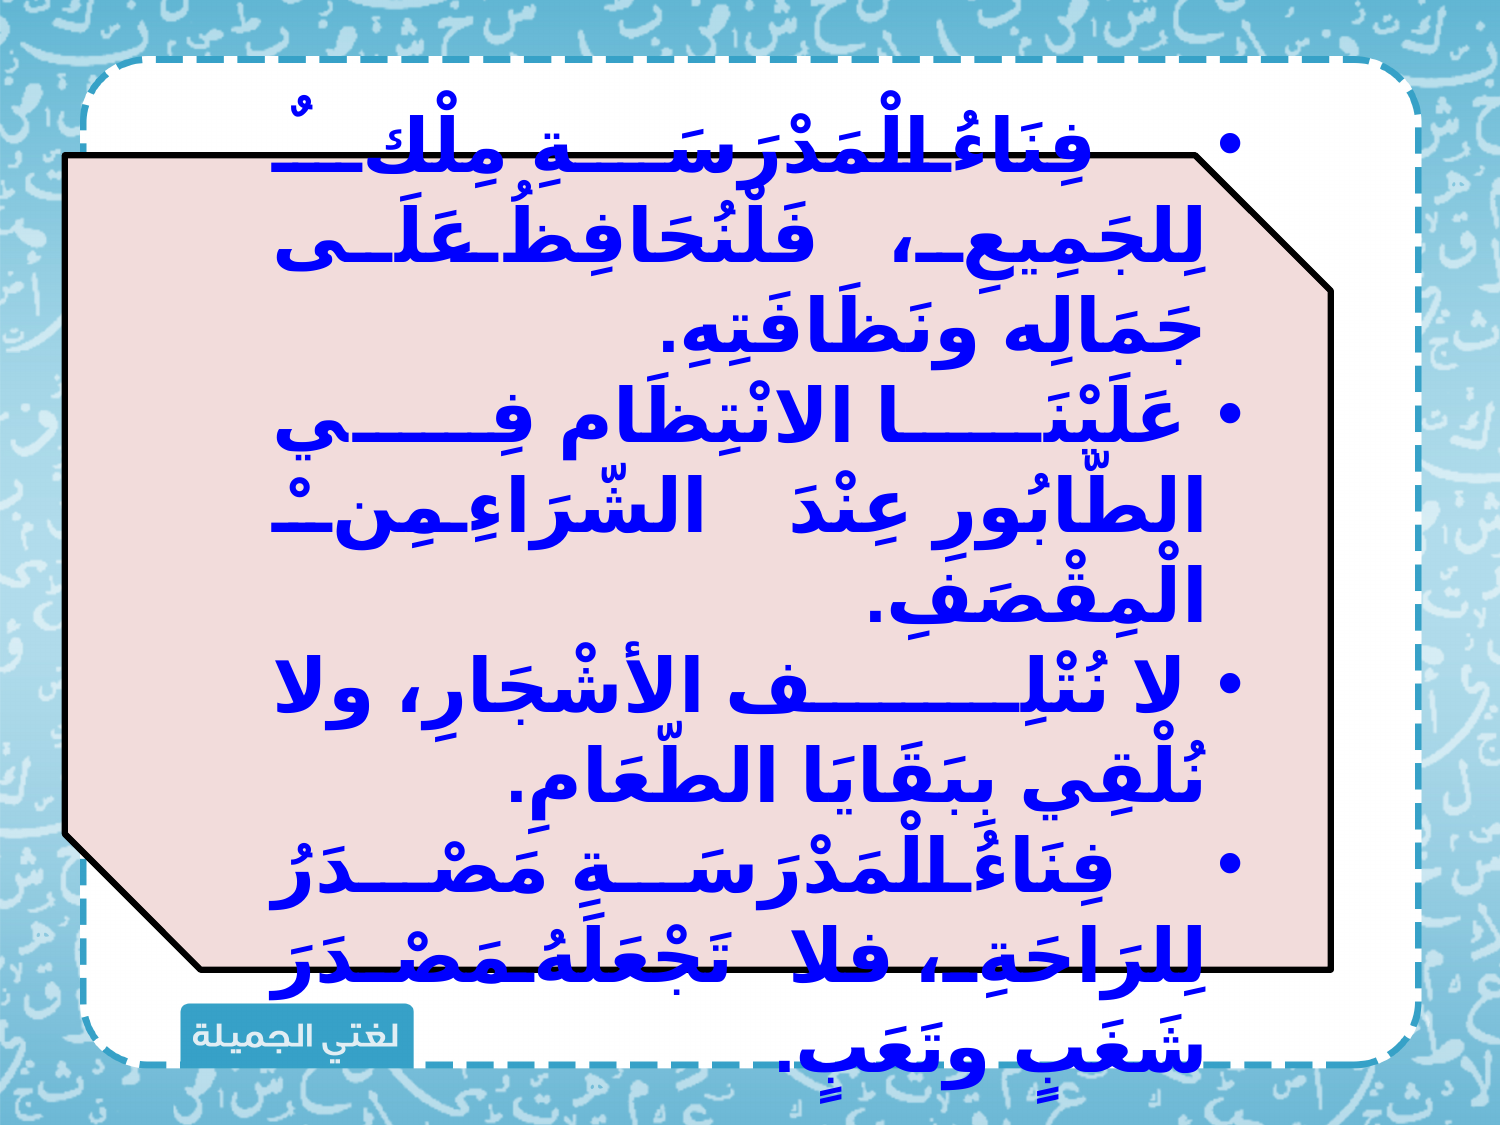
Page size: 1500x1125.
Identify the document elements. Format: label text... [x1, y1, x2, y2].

text_box [1258, 215, 1333, 972]
text_box [62, 153, 257, 972]
text_box فِنَاءُ الْمَدْرَسَةِ مِلْكٌ لِلجَمِيعِ، فَلْنُحَافِظُ عَلَى جَمَالِه ونَظَافَتِهِ. عَلَيْنَا الانْتِظَام فِي الطّابُورِ عِنْدَ الشّرَاءِ مِنْ الْمِقْصَفِ. لا نُتْلِف الأشْجَارِ، ولا نُلْقِي بِبَقَايَا الطّعَامِ. فِنَاءُ الْمَدْرَسَةِ مَصْدَرُ لِلرَاحَةِ، فلا تَجْعَلَهُ مَصْدَرَ شَغَبٍ وتَعَبٍ. [257, 90, 1258, 1096]
picture [0, 0, 1500, 1125]
